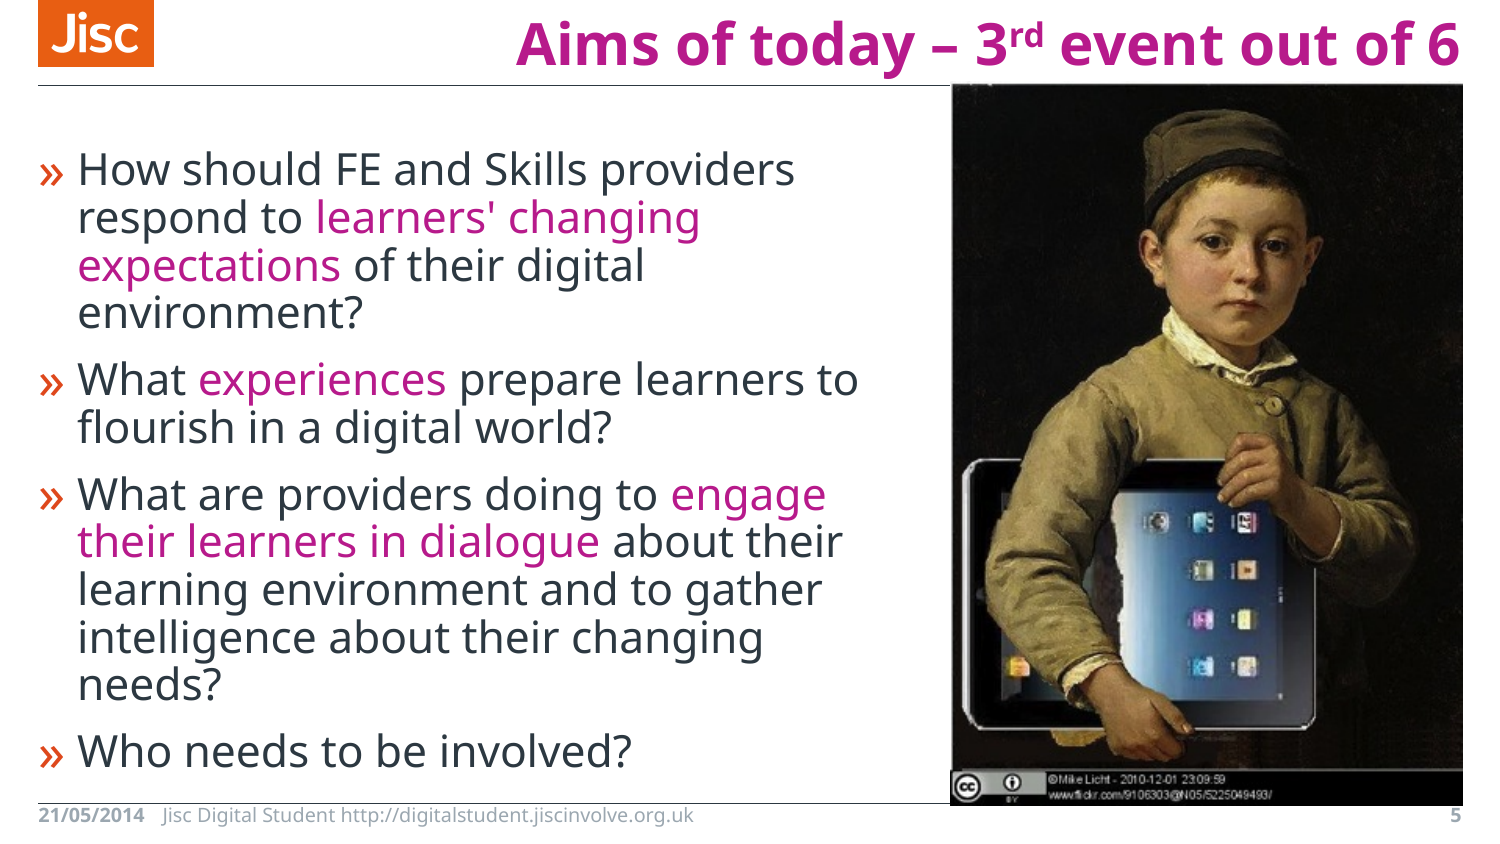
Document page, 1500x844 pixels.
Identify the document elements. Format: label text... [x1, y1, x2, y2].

slide_number 5 [1343, 814, 1462, 833]
title Aims of today – 3rd event out of 6 [230, 0, 1462, 77]
picture [950, 81, 1463, 806]
footer Jisc Digital Student http://digitalstudent.jiscinvolve.org.uk [162, 803, 1338, 833]
picture [38, 0, 154, 67]
list How should FE and Skills providers respond to learners' changing expectations of their digital environment? What experiences prepare learners to flourish in a digital world? What are providers doing to engage their learners in dialogue about their learning environment and to gather intelligence about their changing needs? Who needs to be involved? [38, 147, 917, 783]
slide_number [38, 803, 157, 833]
